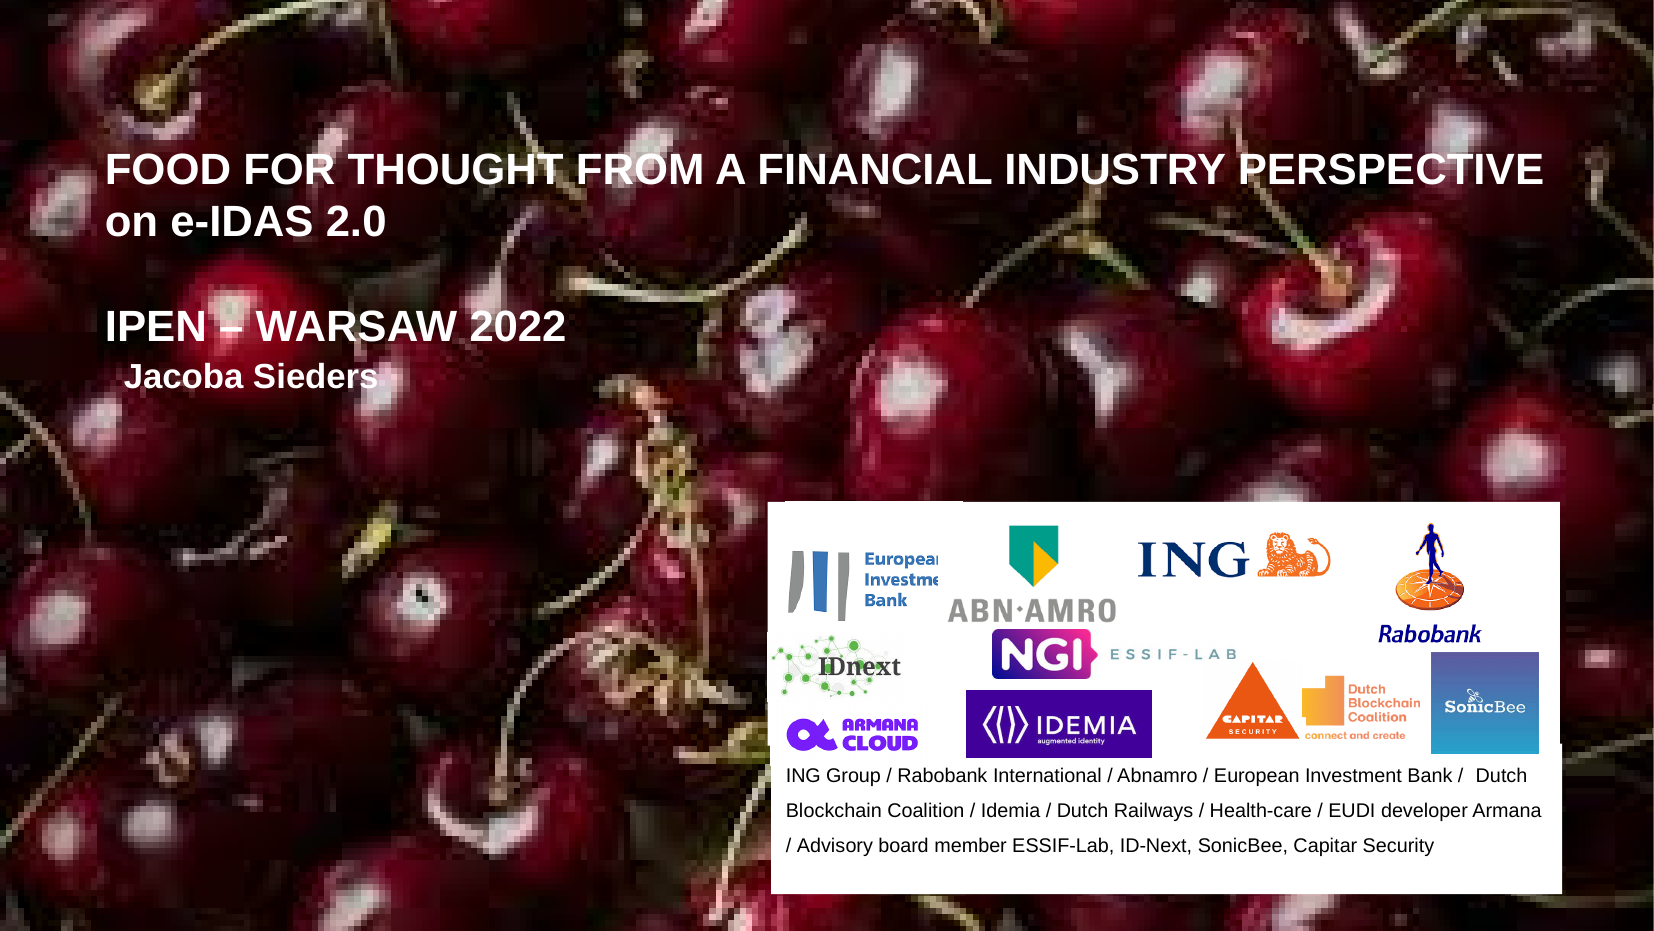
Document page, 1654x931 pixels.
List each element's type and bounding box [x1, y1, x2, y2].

picture [0, 0, 1654, 931]
text_box [767, 501, 1563, 895]
